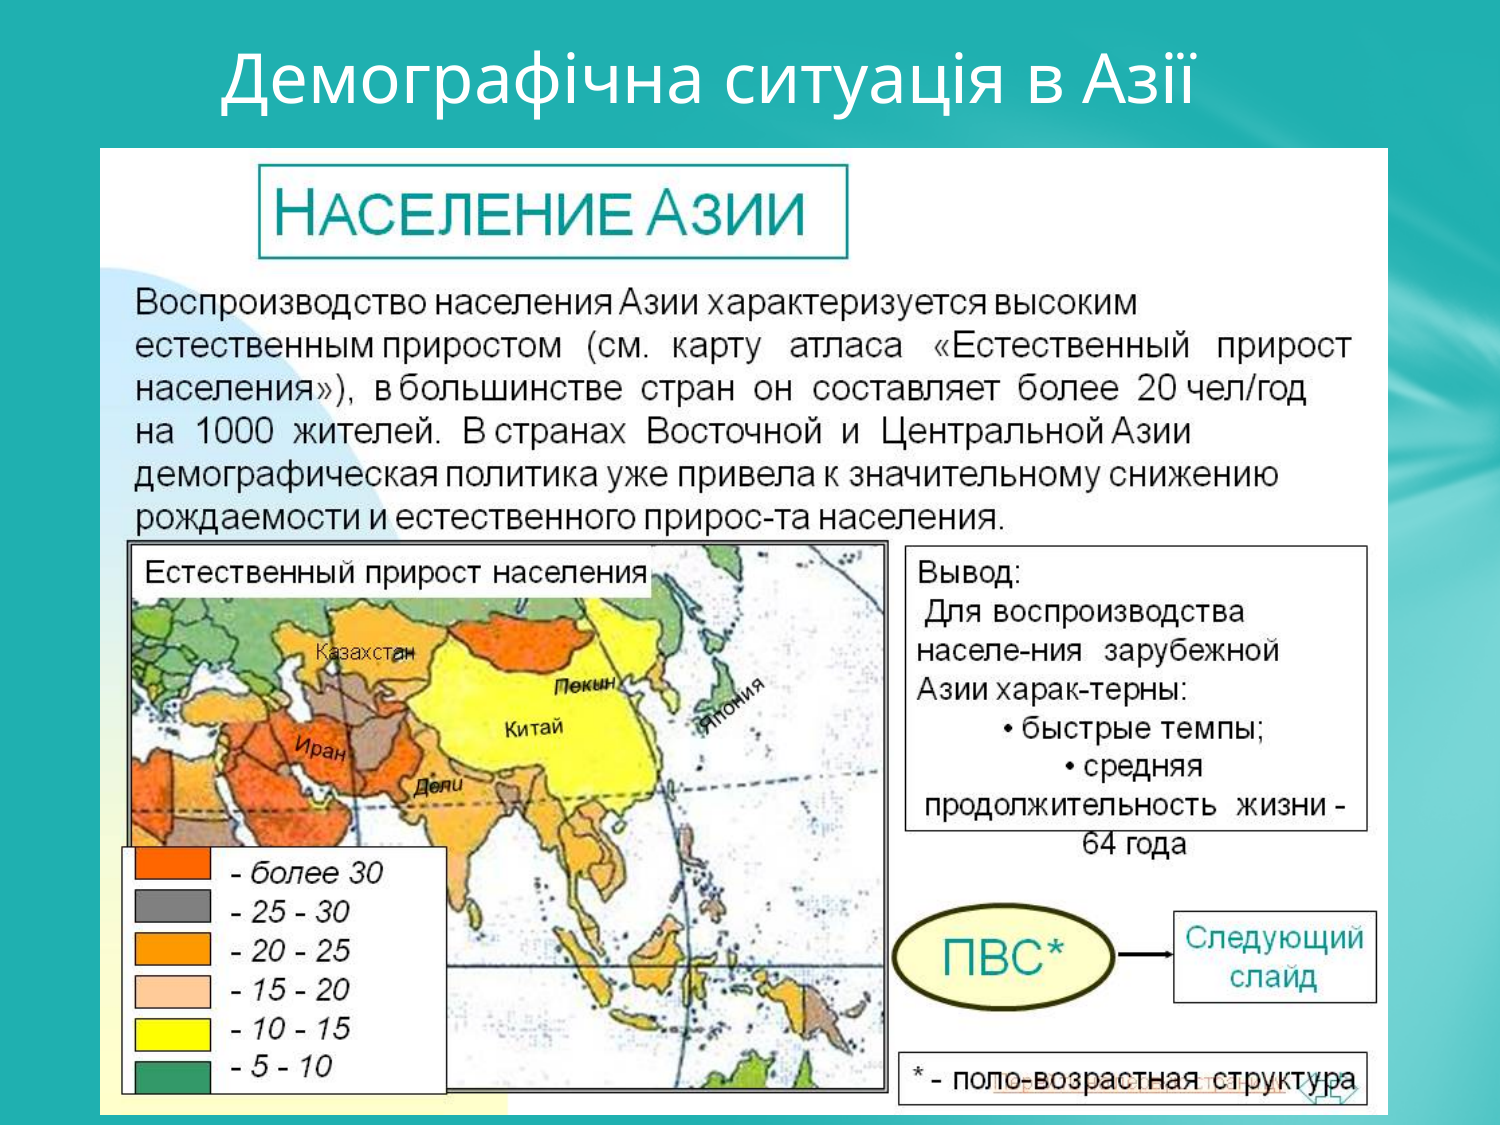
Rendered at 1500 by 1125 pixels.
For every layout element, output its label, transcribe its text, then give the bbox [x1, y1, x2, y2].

title Демографічна ситуація в Азії [206, 11, 1247, 126]
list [100, 148, 1389, 1115]
